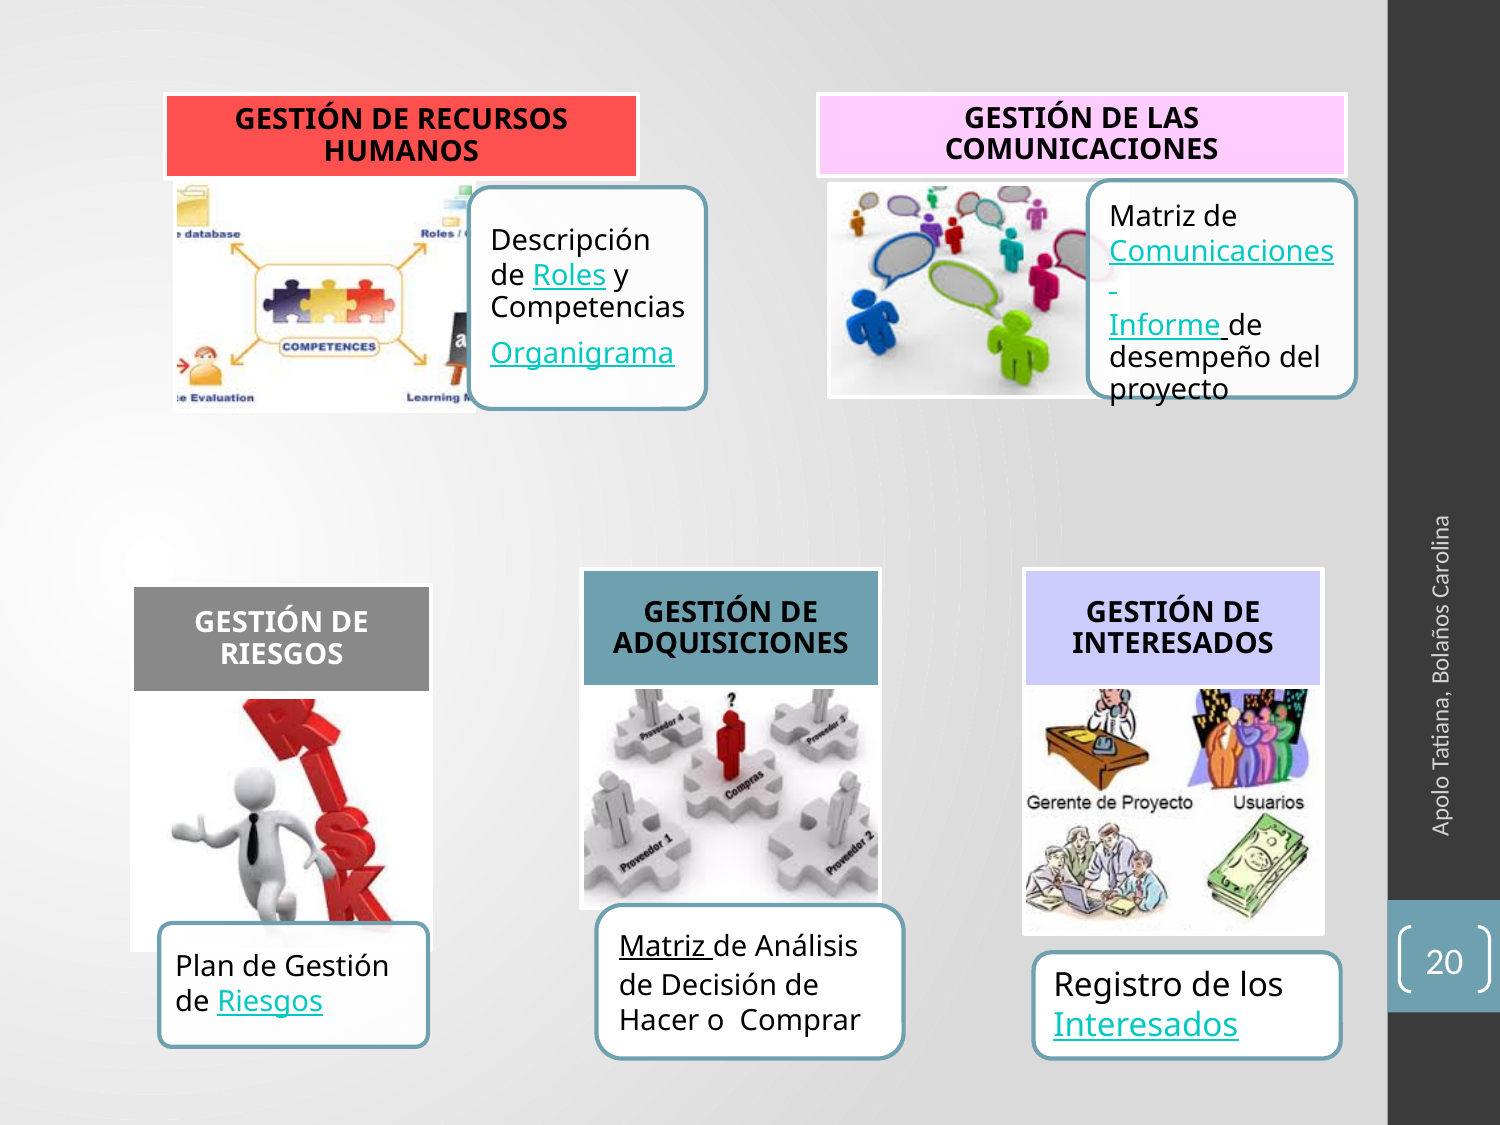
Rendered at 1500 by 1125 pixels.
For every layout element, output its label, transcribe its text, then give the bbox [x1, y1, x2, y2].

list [74, 77, 1426, 1048]
text_box Registro de los Interesados [1036, 1054, 1338, 1061]
slide_number 20 [1437, 925, 1492, 994]
footer Apolo Tatiana, Bolaños Carolina [1437, 500, 1469, 889]
text_box Matriz de Análisis de Decisión de Hacer o Comprar [604, 1054, 896, 1061]
